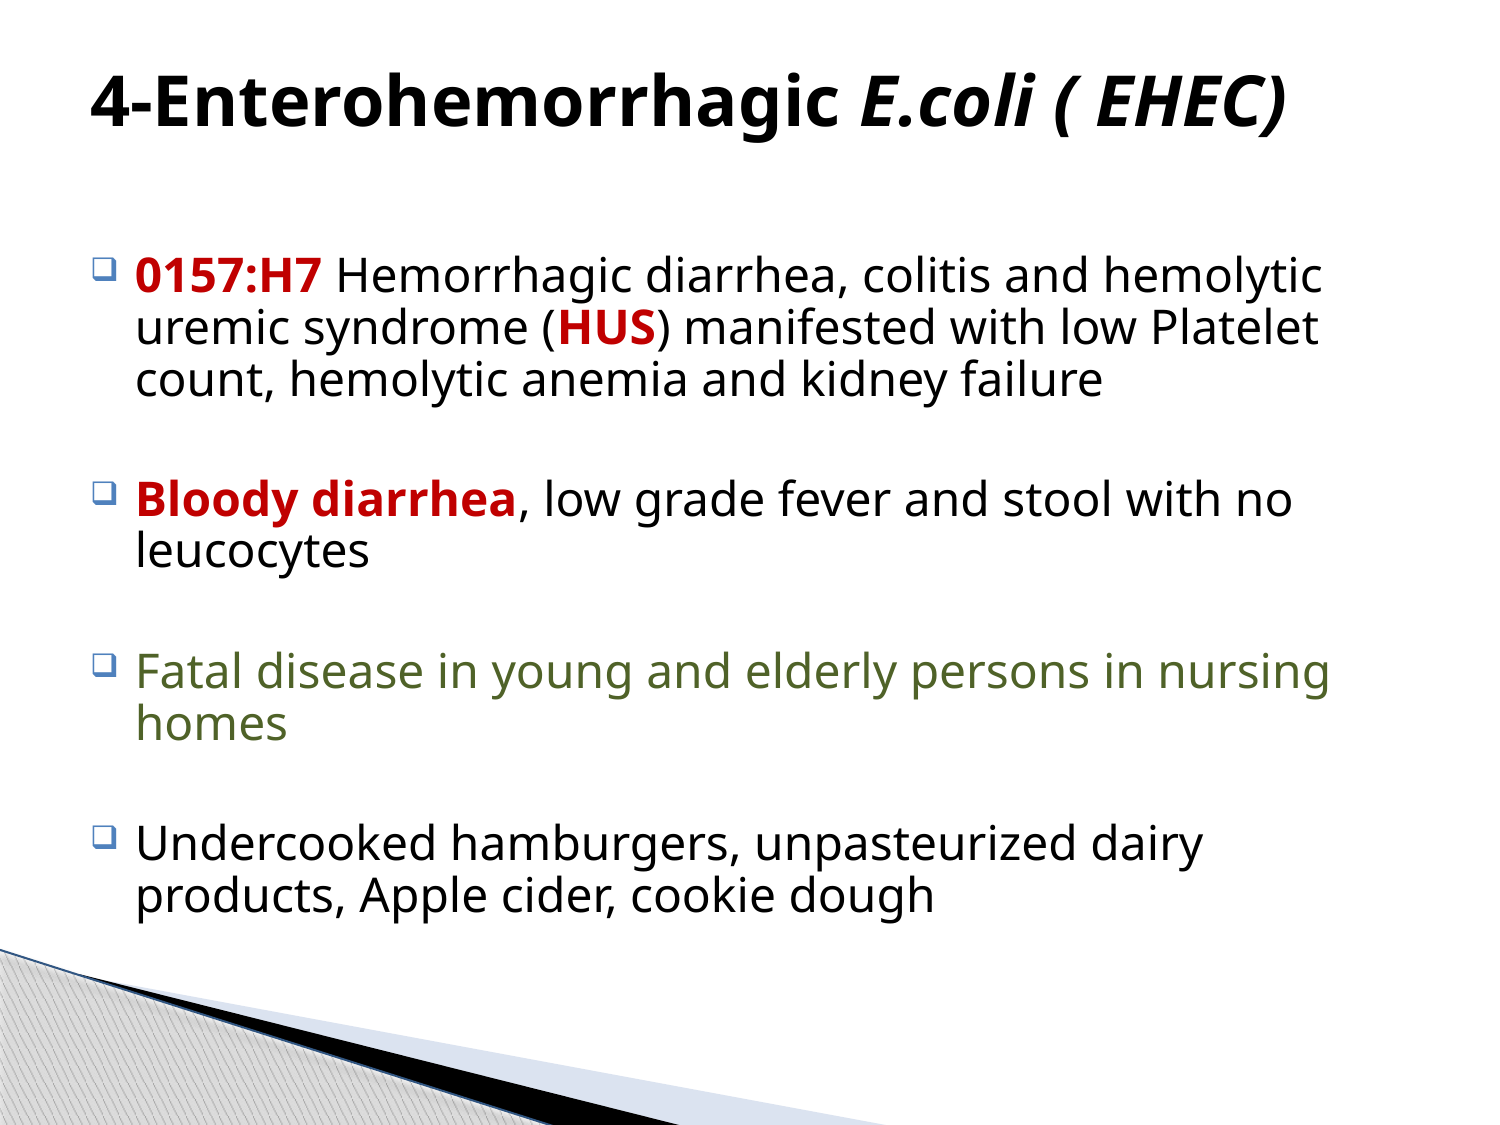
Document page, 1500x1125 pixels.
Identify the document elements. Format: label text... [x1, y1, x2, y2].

title 4-Enterohemorrhagic E.coli ( EHEC) [75, 45, 1425, 233]
list 0157:H7 Hemorrhagic diarrhea, colitis and hemolytic uremic syndrome (HUS) manifested with low Platelet count, hemolytic anemia and kidney failure Bloody diarrhea, low grade fever and stool with no leucocytes Fatal disease in young and elderly persons in nursing homes Undercooked hamburgers, unpasteurized dairy products, Apple cider, cookie dough [74, 243, 1421, 982]
